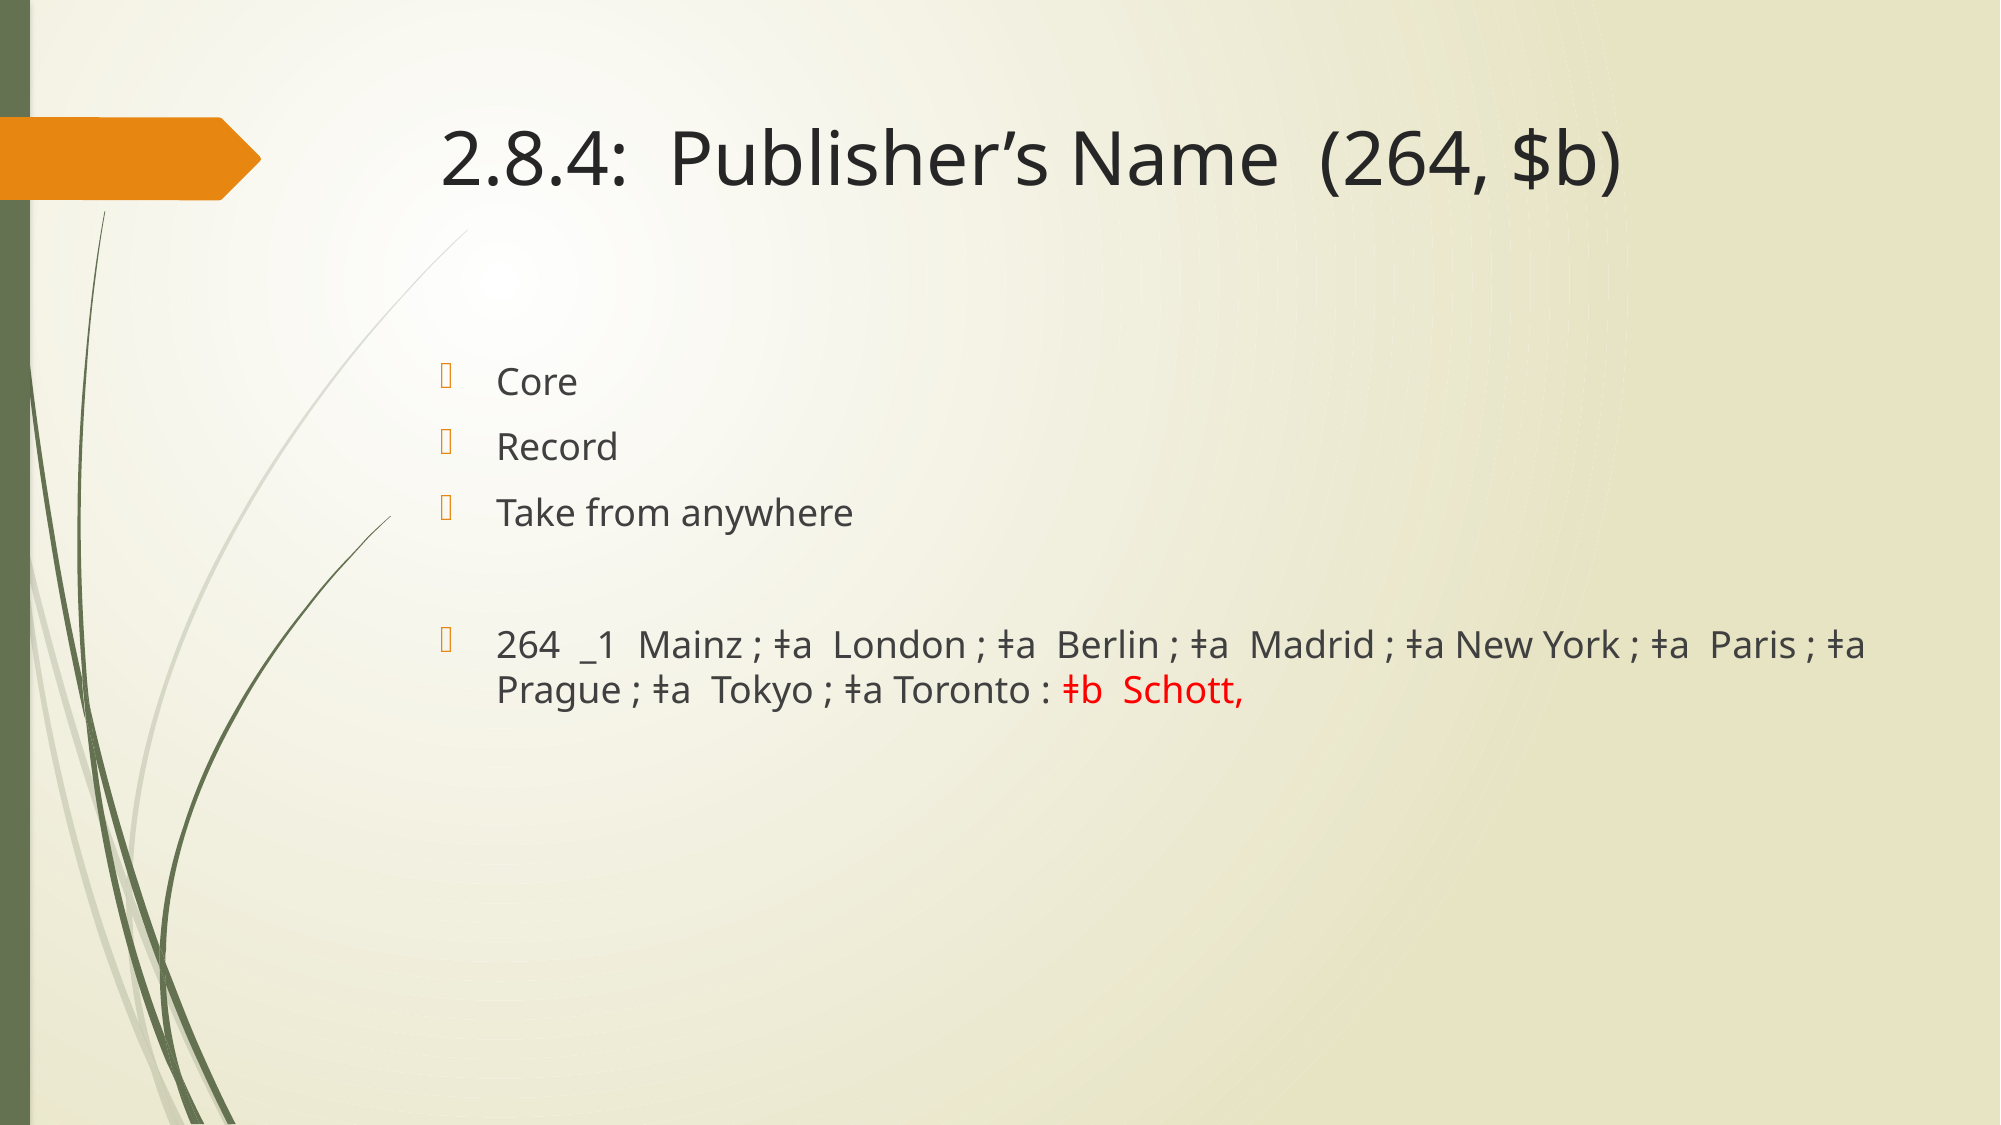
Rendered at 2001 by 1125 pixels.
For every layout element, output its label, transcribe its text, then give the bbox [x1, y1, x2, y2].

title 2.8.4: Publisher’s Name (264, $b) [425, 102, 1888, 313]
list Core Record Take from anywhere 264 _1 Mainz ; ǂa London ; ǂa Berlin ; ǂa Madrid ; ǂa New York ; ǂa Paris ; ǂa Prague ; ǂa Tokyo ; ǂa Toronto : ǂb Schott, [424, 350, 1888, 970]
